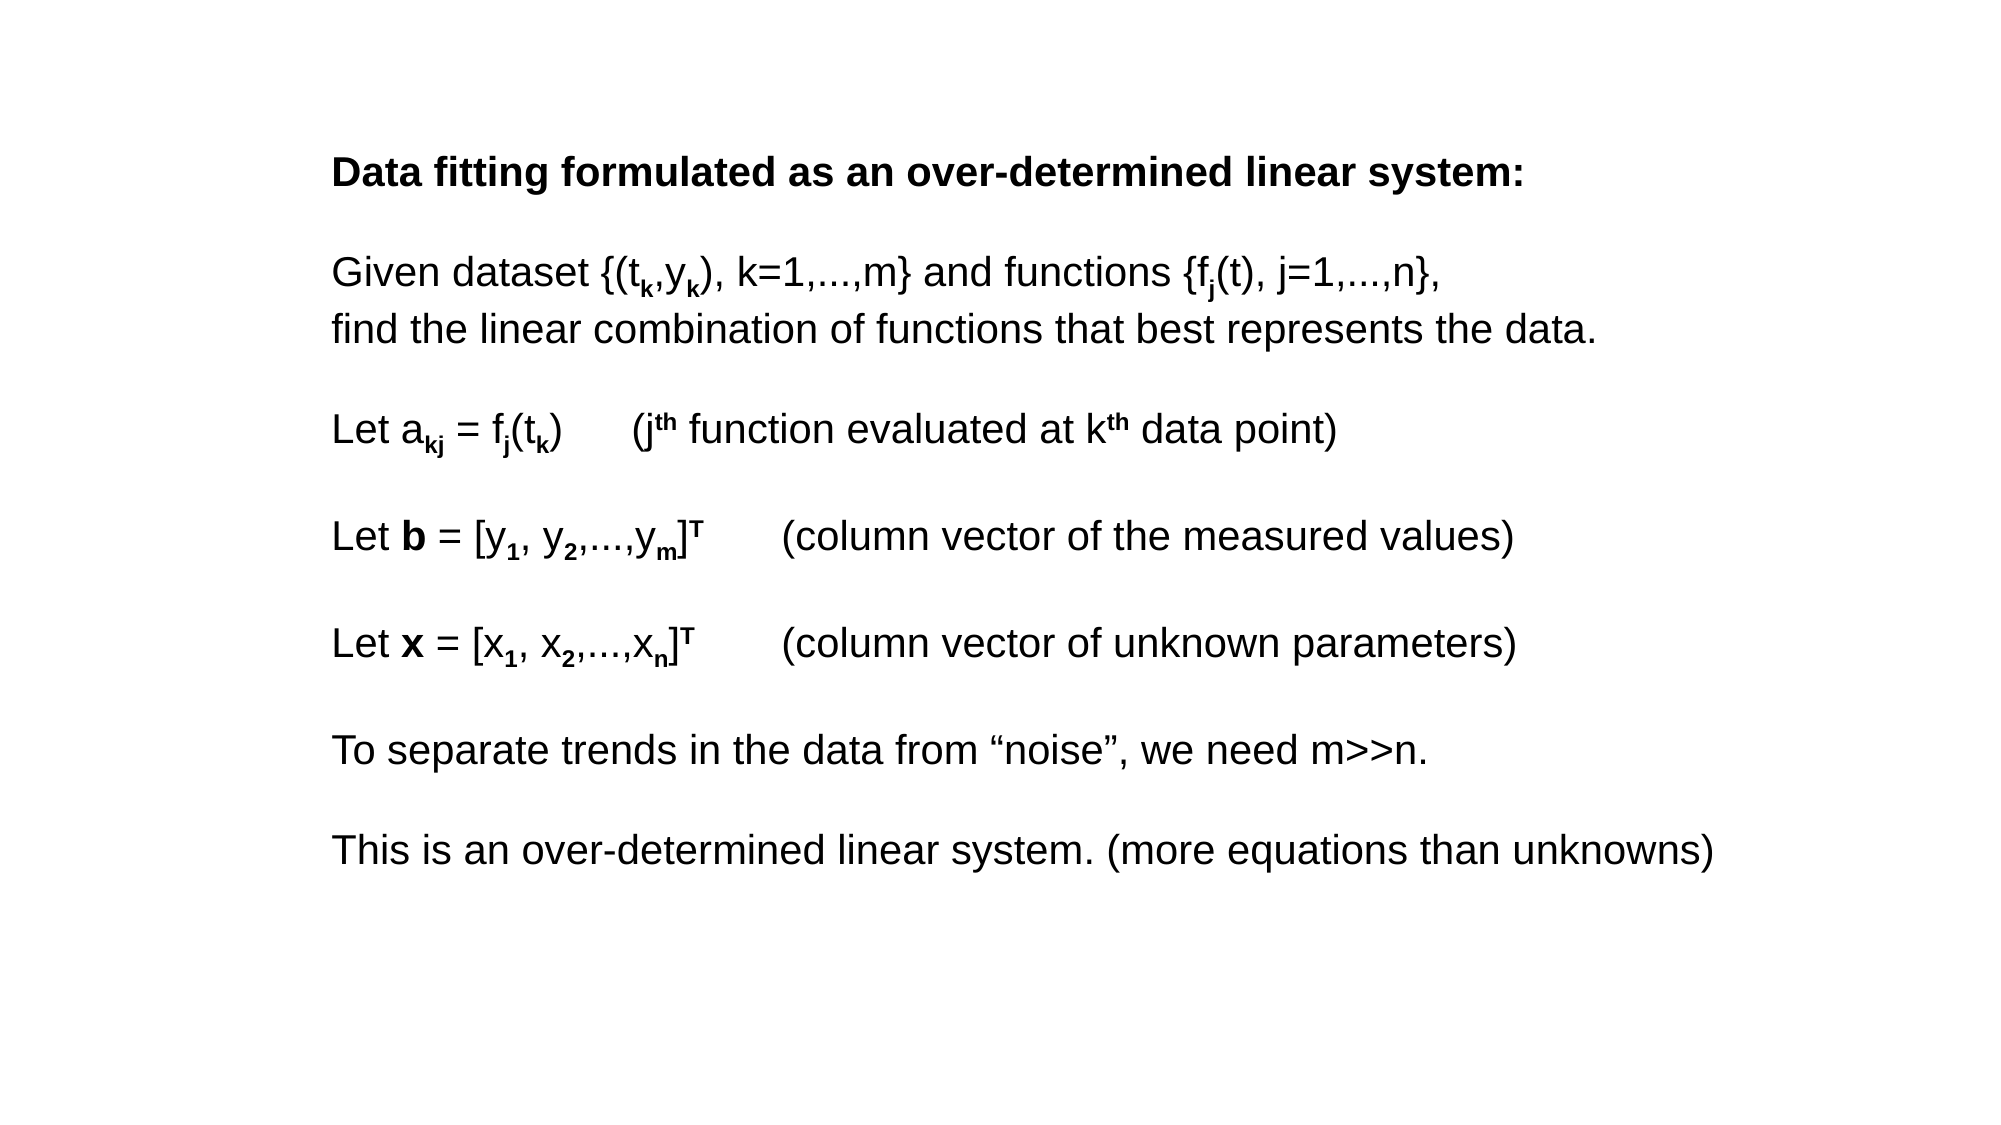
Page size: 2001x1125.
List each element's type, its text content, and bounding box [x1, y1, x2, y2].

text_box Data fitting formulated as an over-determined linear system: Given dataset {(tk,yk), k=1,...,m} and functions {fj(t), j=1,...,n}, find the linear combination of functions that best represents the data. Let akj = fj(tk) (jth function evaluated at kth data point) Let b = [y1, y2,...,ym]T (column vector of the measured values) Let x = [x1, x2,...,xn]T (column vector of unknown parameters) To separate trends in the data from “noise”, we need m>>n. This is an over-determined linear system. (more equations than unknowns) [316, 137, 1731, 880]
